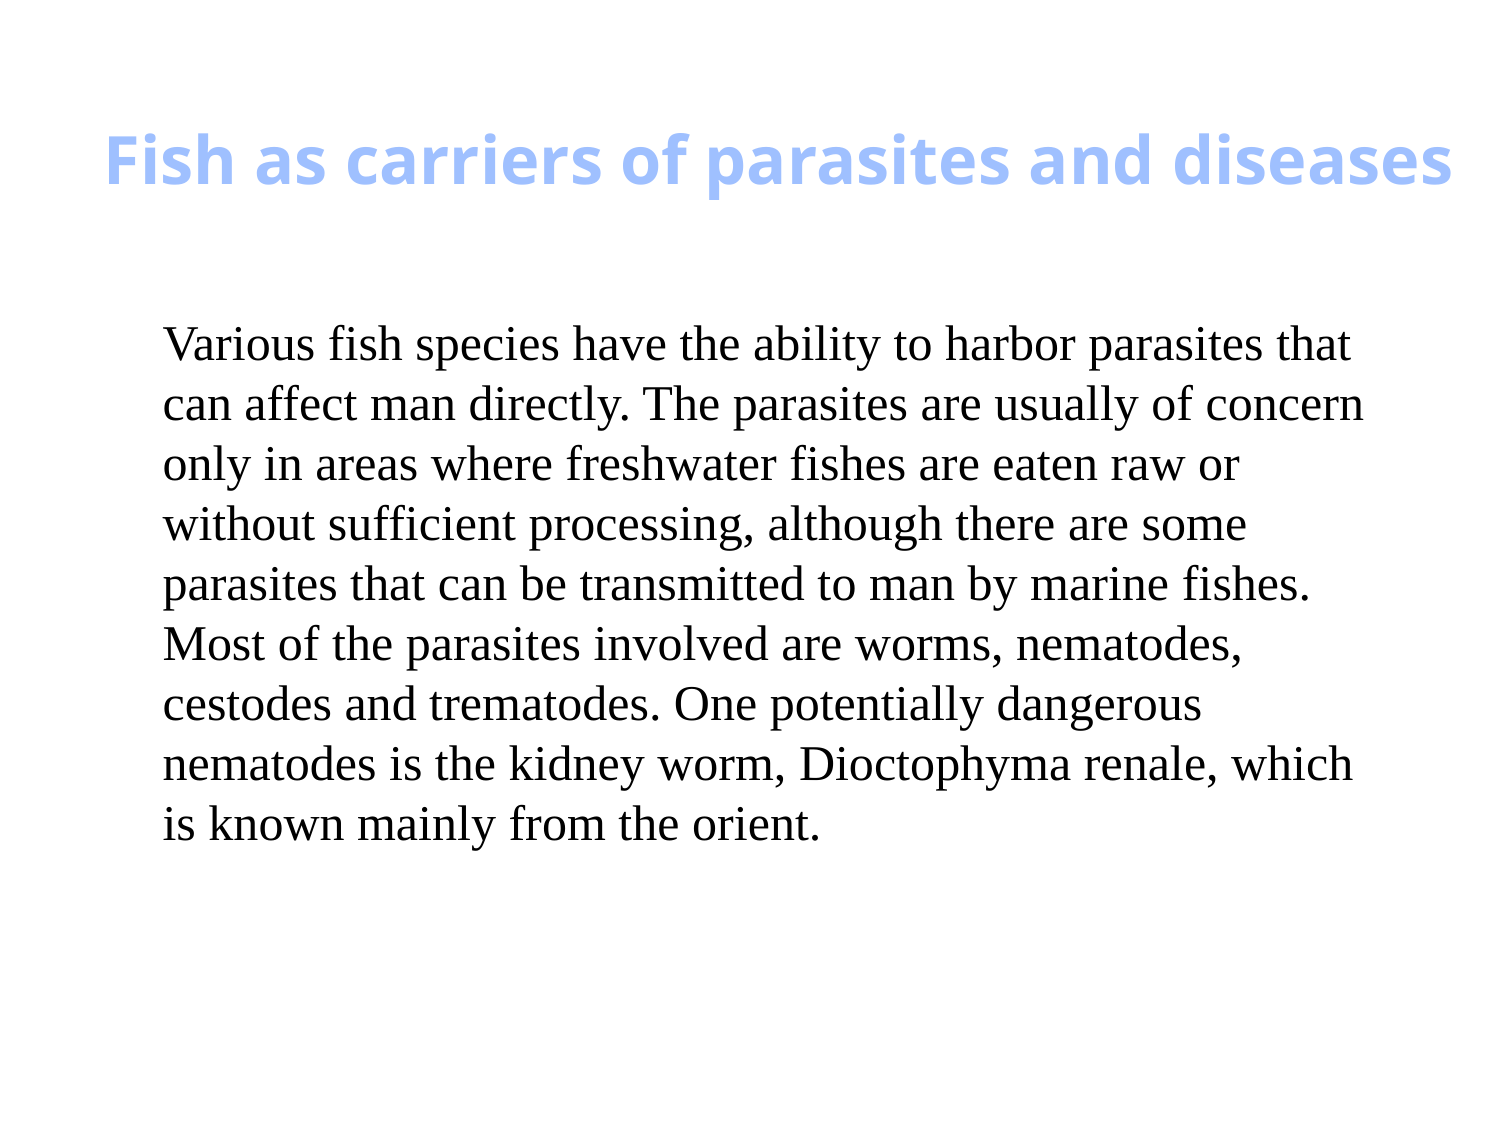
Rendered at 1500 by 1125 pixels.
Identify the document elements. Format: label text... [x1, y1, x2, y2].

text_box Fish as carriers of parasites and diseases [88, 110, 1470, 206]
text_box Various fish species have the ability to harbor parasites that can affect man directly. The parasites are usually of concern only in areas where freshwater fishes are eaten raw or without sufficient processing, although there are some parasites that can be transmitted to man by marine fishes. Most of the parasites involved are worms, nematodes, cestodes and trematodes. One potentially dangerous nematodes is the kidney worm, Dioctophyma renale, which is known mainly from the orient. [147, 302, 1411, 858]
